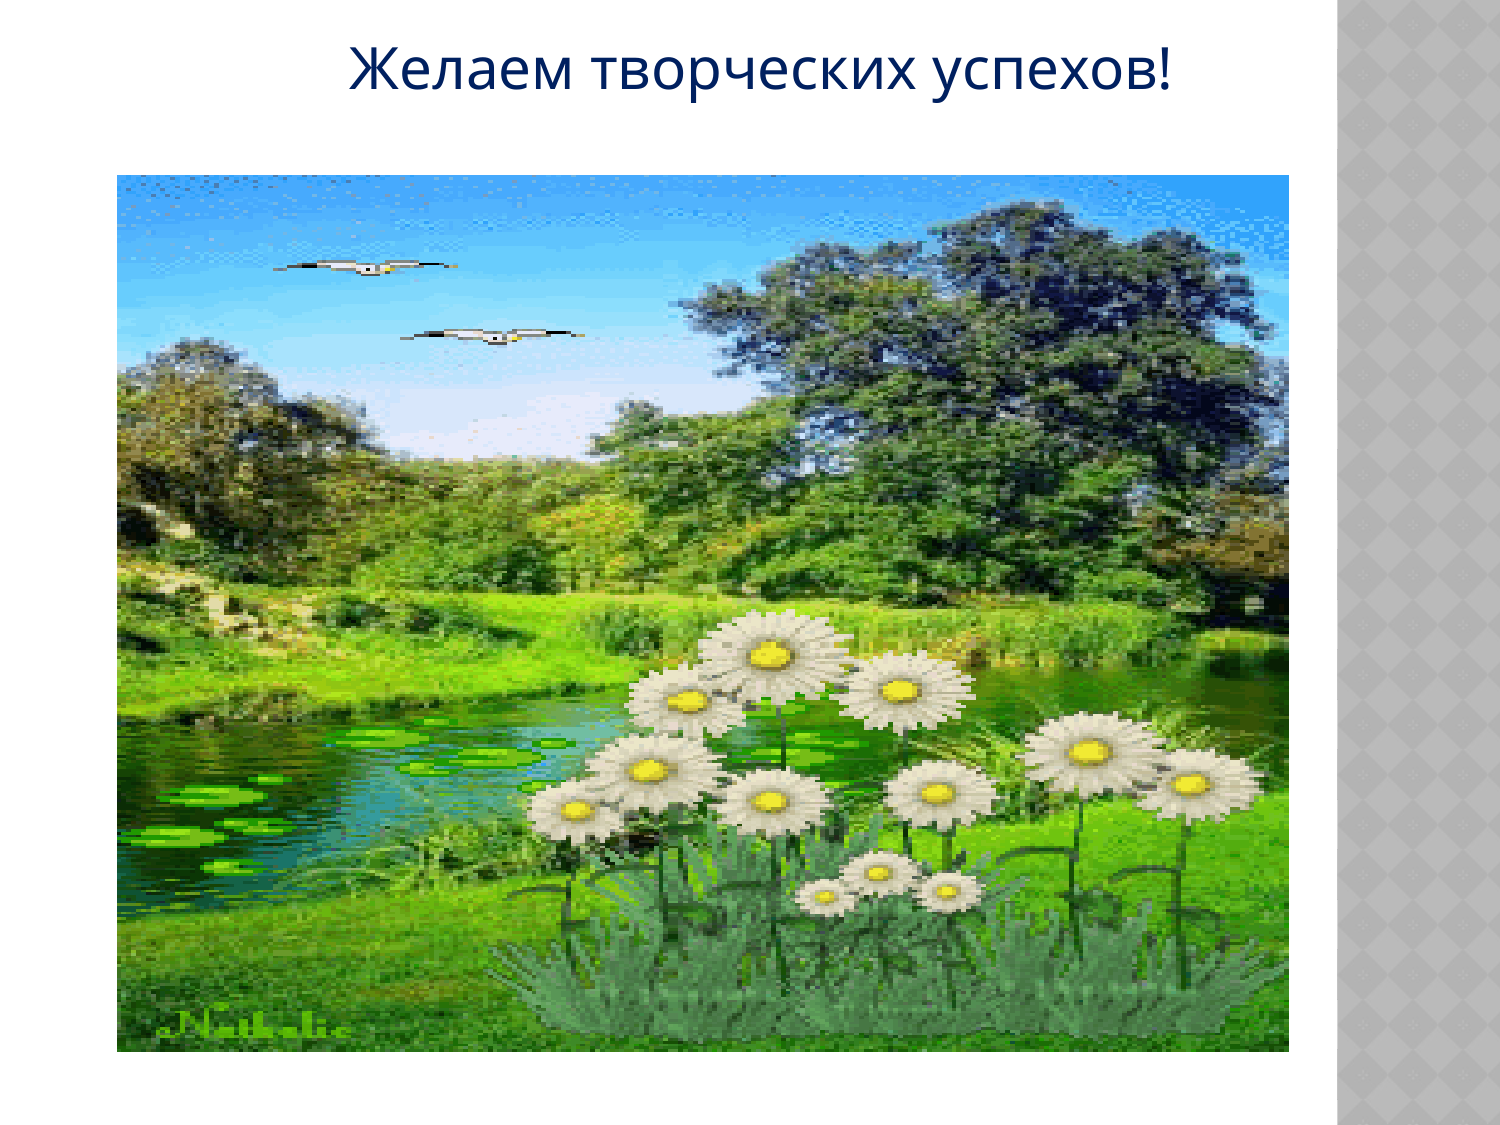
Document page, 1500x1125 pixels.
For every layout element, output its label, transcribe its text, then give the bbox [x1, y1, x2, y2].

picture [116, 175, 1290, 1056]
text_box Желаем творческих успехов! [46, 23, 1477, 109]
